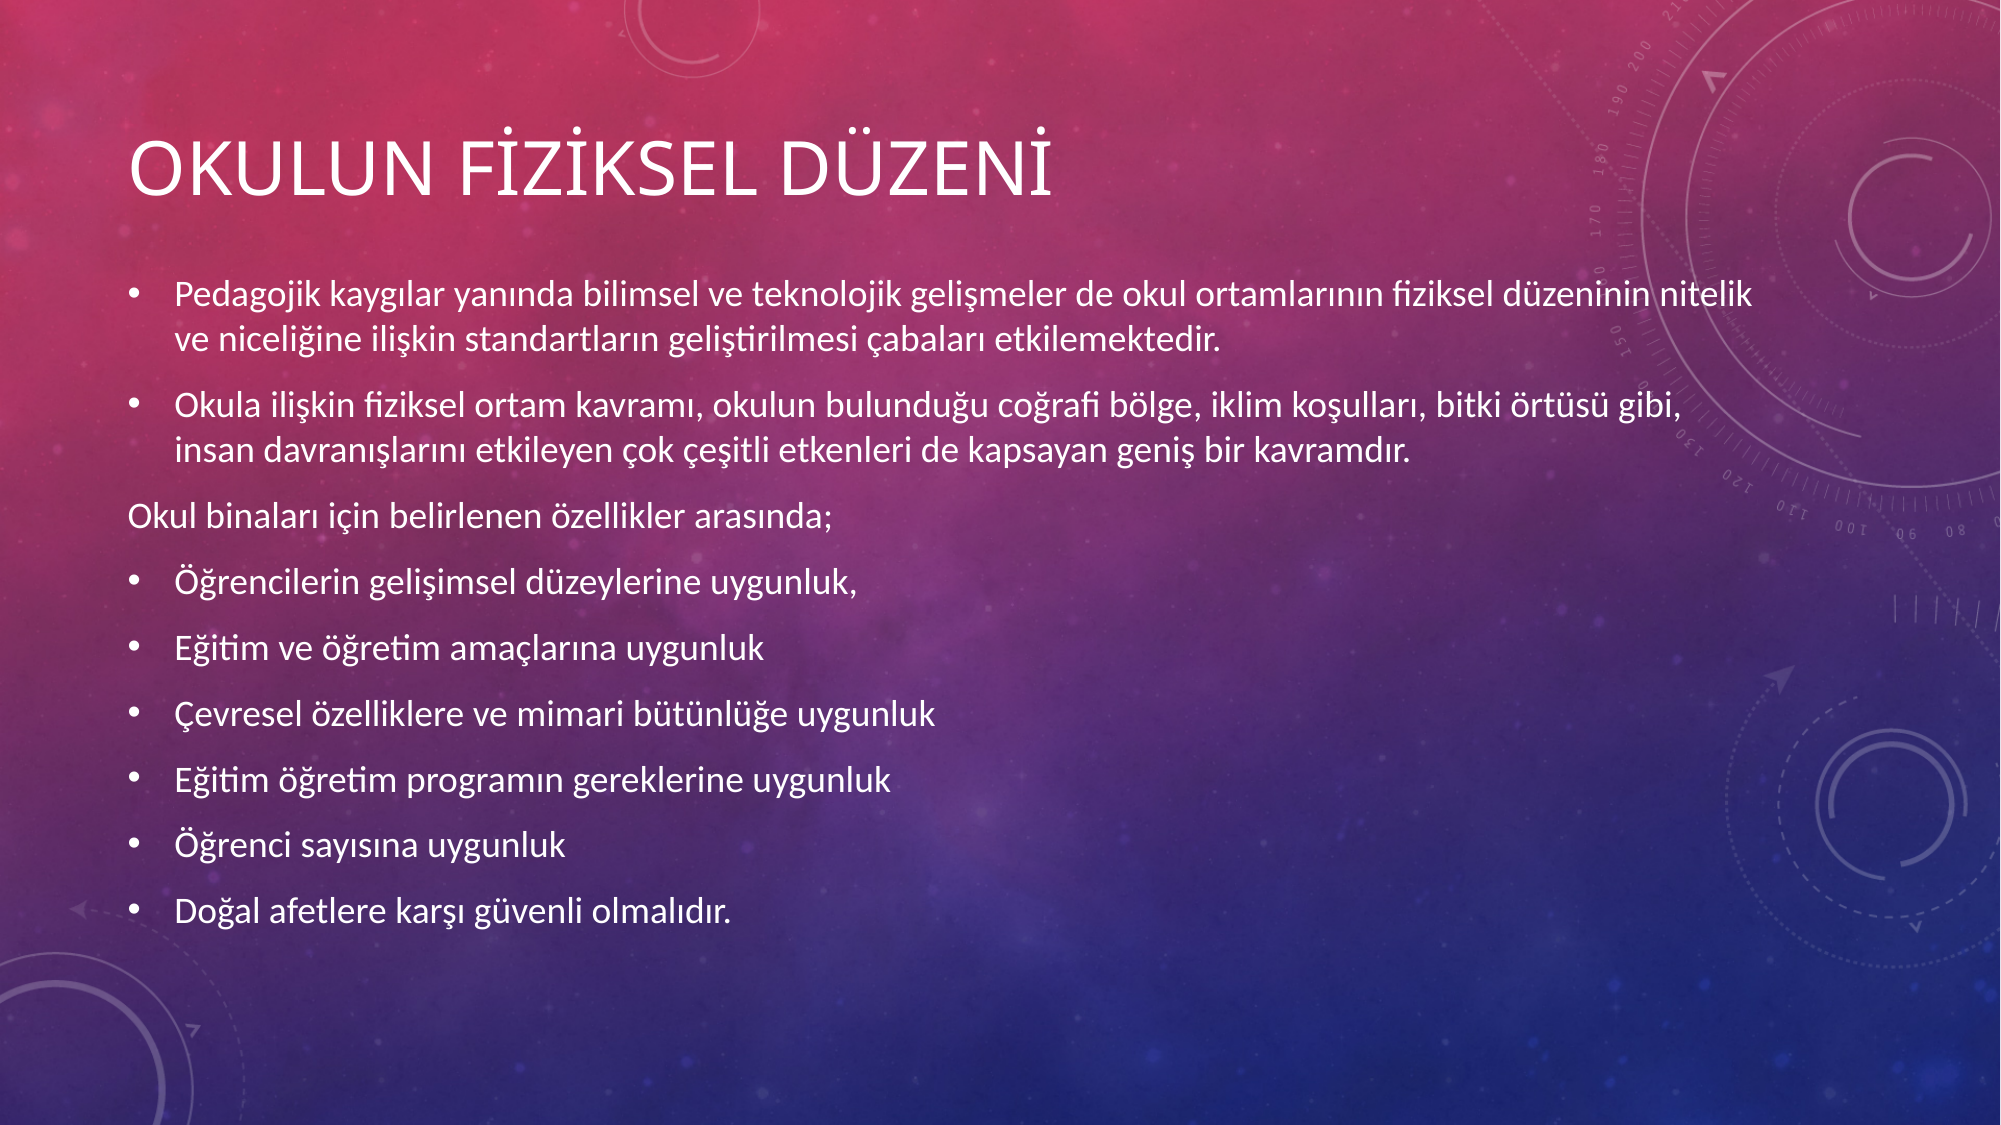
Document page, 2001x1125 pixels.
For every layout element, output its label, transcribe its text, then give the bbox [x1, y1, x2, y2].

title Okulun Fiziksel Düzeni [112, 99, 1775, 232]
list Pedagojik kaygılar yanında bilimsel ve teknolojik gelişmeler de okul ortamlarının fiziksel düzeninin nitelik ve niceliğine ilişkin standartların geliştirilmesi çabaları etkilemektedir. Okula ilişkin fiziksel ortam kavramı, okulun bulunduğu coğrafi bölge, iklim koşulları, bitki örtüsü gibi, insan davranışlarını etkileyen çok çeşitli etkenleri de kapsayan geniş bir kavramdır. Okul binaları için belirlenen özellikler arasında; Öğrencilerin gelişimsel düzeylerine uygunluk, Eğitim ve öğretim amaçlarına uygunluk Çevresel özelliklere ve mimari bütünlüğe uygunluk Eğitim öğretim programın gereklerine uygunluk Öğrenci sayısına uygunluk Doğal afetlere karşı güvenli olmalıdır. [112, 250, 1775, 950]
picture [0, 0, 2001, 1125]
